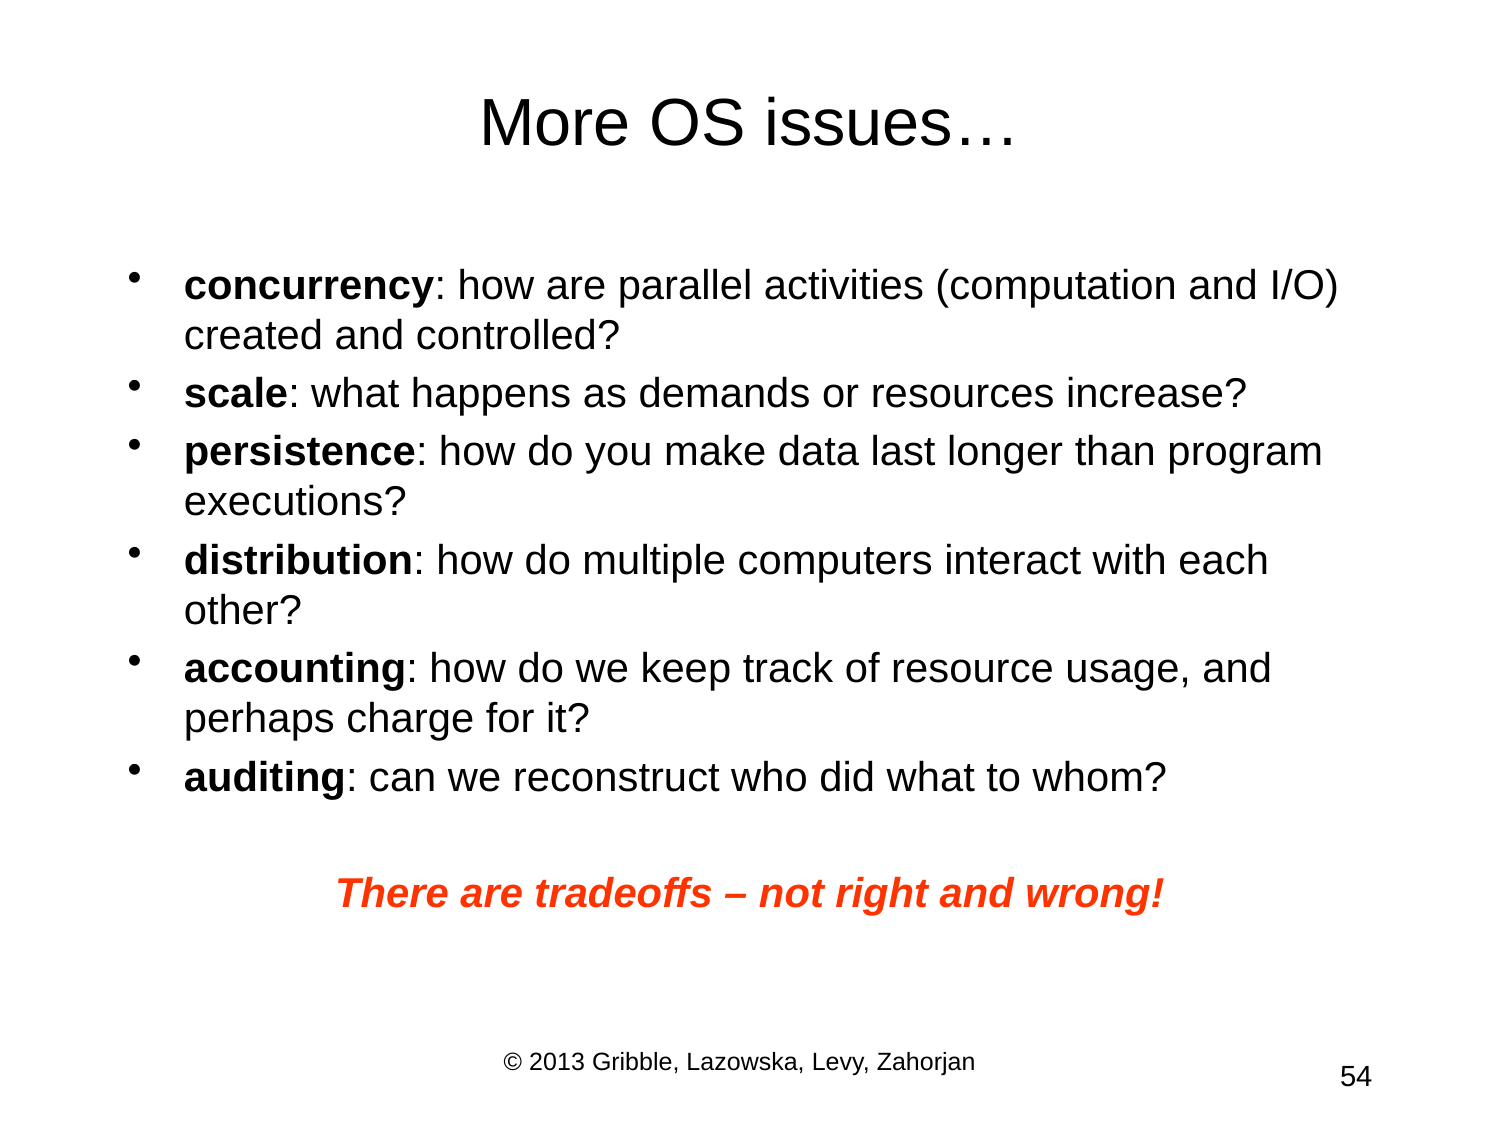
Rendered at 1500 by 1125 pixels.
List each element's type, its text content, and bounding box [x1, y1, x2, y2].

list concurrency: how are parallel activities (computation and I/O) created and controlled? scale: what happens as demands or resources increase? persistence: how do you make data last longer than program executions? distribution: how do multiple computers interact with each other? accounting: how do we keep track of resource usage, and perhaps charge for it? auditing: can we reconstruct who did what to whom? There are tradeoffs – not right and wrong! [112, 249, 1388, 1025]
slide_number 54 [1074, 1050, 1388, 1100]
title More OS issues… [112, 62, 1388, 175]
footer © 2013 Gribble, Lazowska, Levy, Zahorjan [437, 1037, 1050, 1063]
